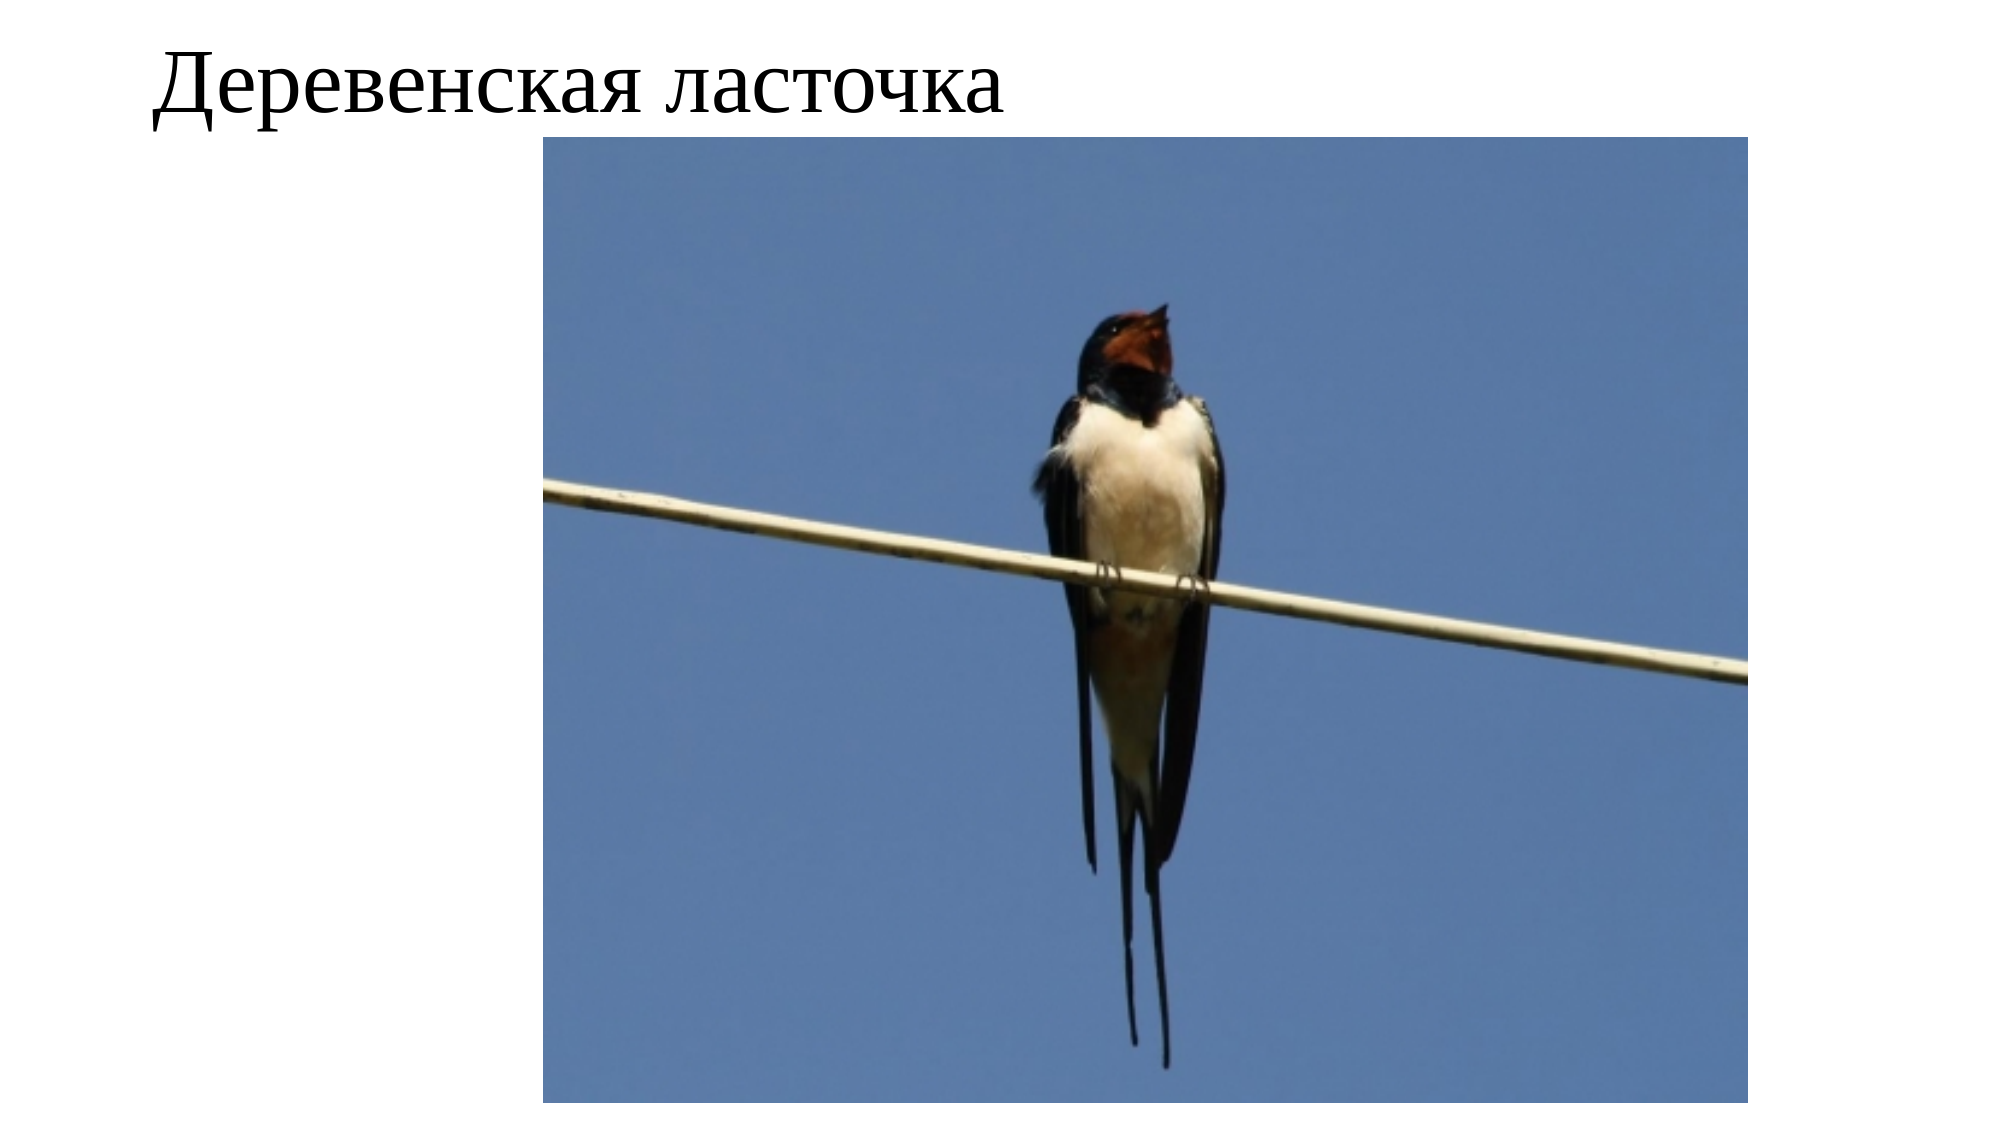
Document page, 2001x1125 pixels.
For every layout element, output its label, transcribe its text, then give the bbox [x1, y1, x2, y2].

title Деревенская ласточка [137, 0, 1072, 165]
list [543, 137, 1748, 1103]
